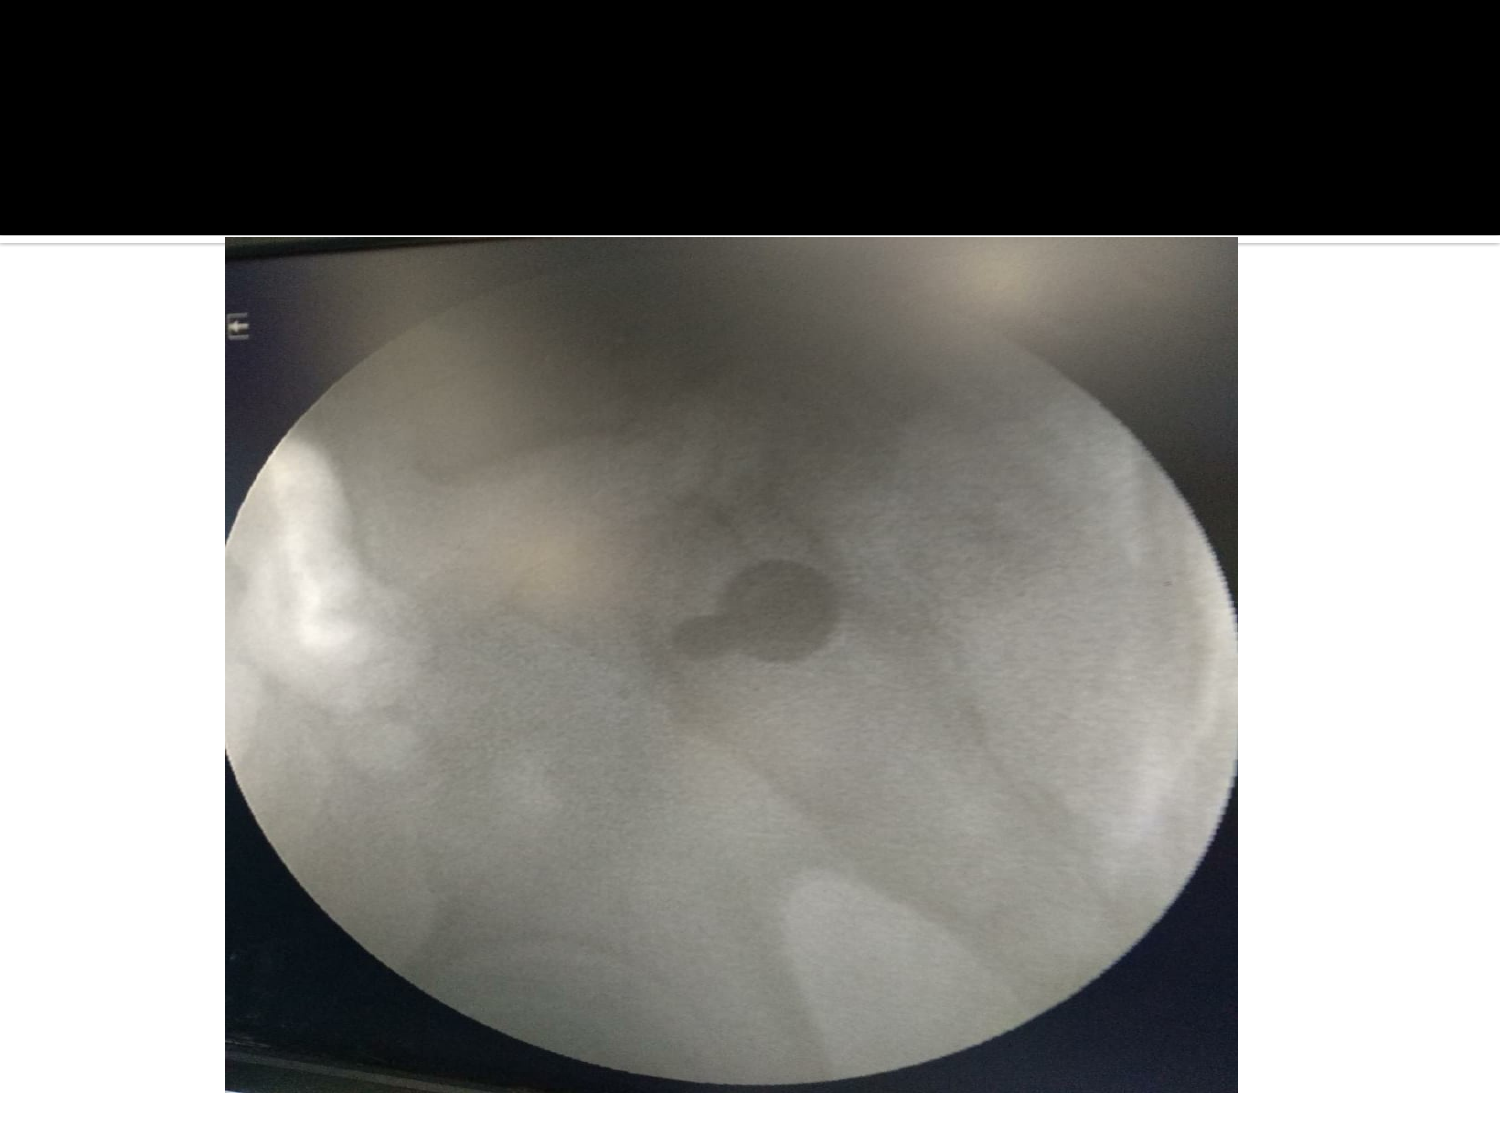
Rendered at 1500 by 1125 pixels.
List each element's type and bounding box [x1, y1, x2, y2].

list [224, 237, 1238, 1093]
